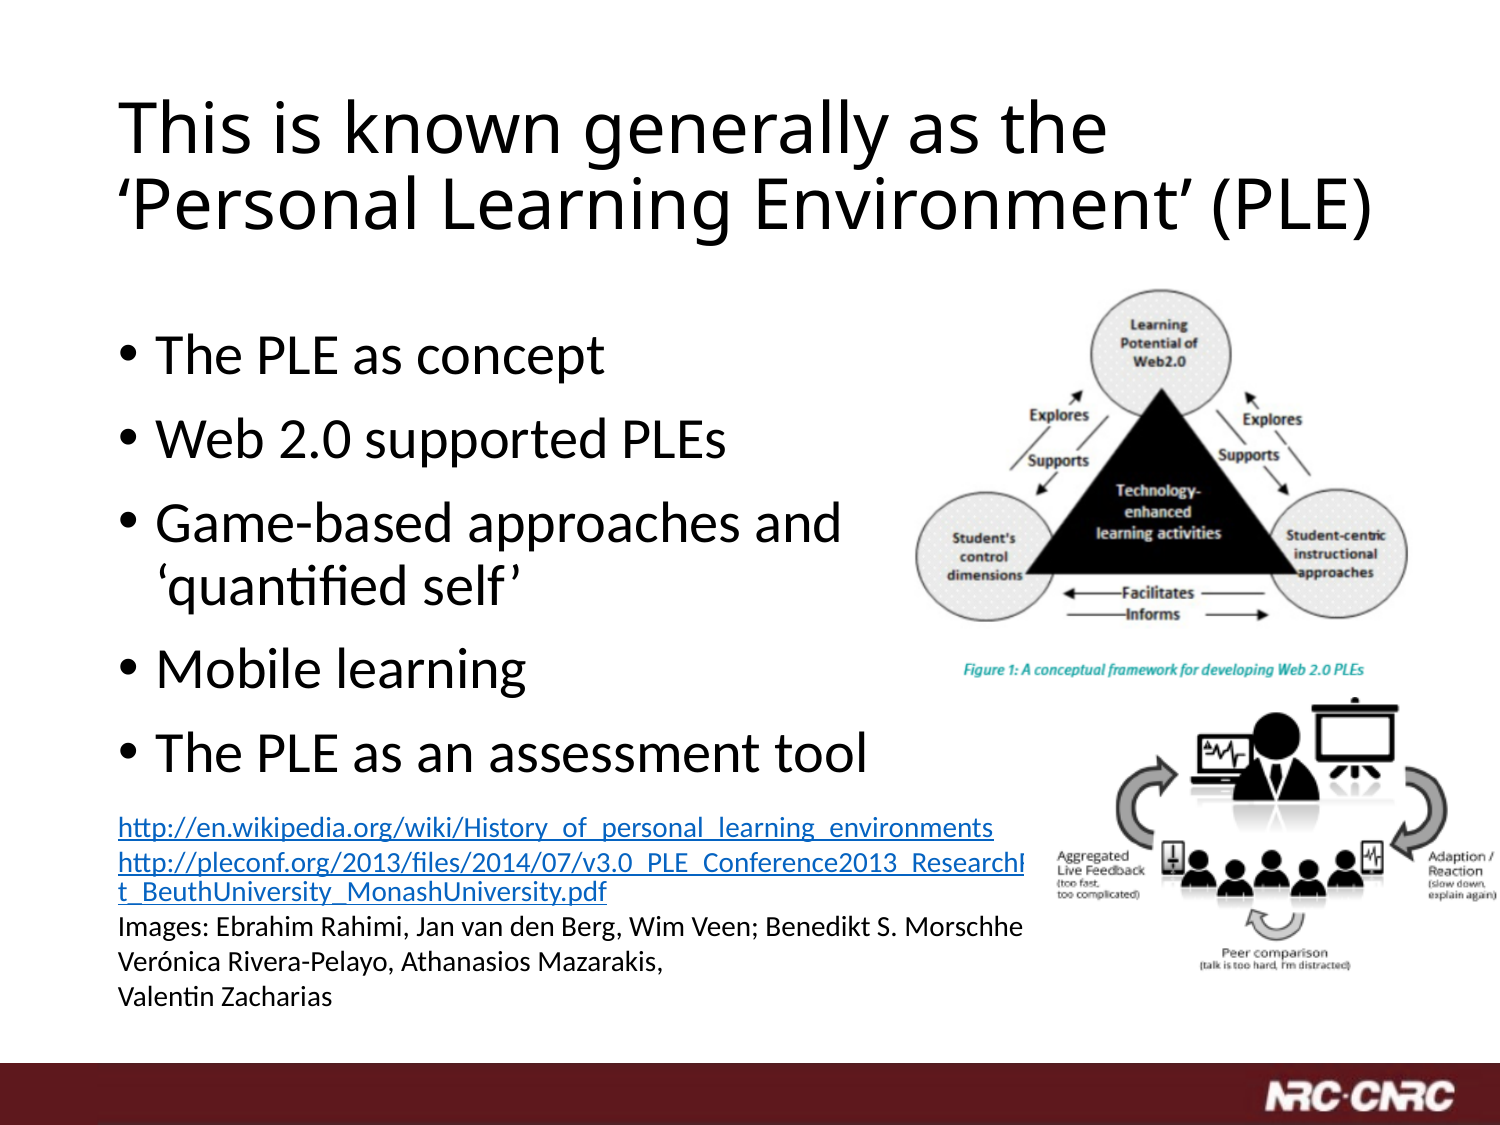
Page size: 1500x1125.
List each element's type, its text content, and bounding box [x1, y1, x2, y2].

text_box http://en.wikipedia.org/wiki/History_of_personal_learning_environments http://pleconf.org/2013/files/2014/07/v3.0_PLE_Conference2013_ResearchReport_BeuthUniversity_MonashUniversity.pdf Images: Ebrahim Rahimi, Jan van den Berg, Wim Veen; Benedikt S. Morschheuser, Verónica Rivera-Pelayo, Athanasios Mazarakis, Valentin Zacharias [103, 800, 1115, 991]
list The PLE as concept Web 2.0 supported PLEs Game-based approaches and ‘quantified self’ Mobile learning The PLE as an assessment tool [103, 316, 916, 800]
picture [898, 276, 1500, 984]
picture [0, 1063, 1500, 1125]
title This is known generally as the ‘Personal Learning Environment’ (PLE) [103, 59, 1397, 278]
